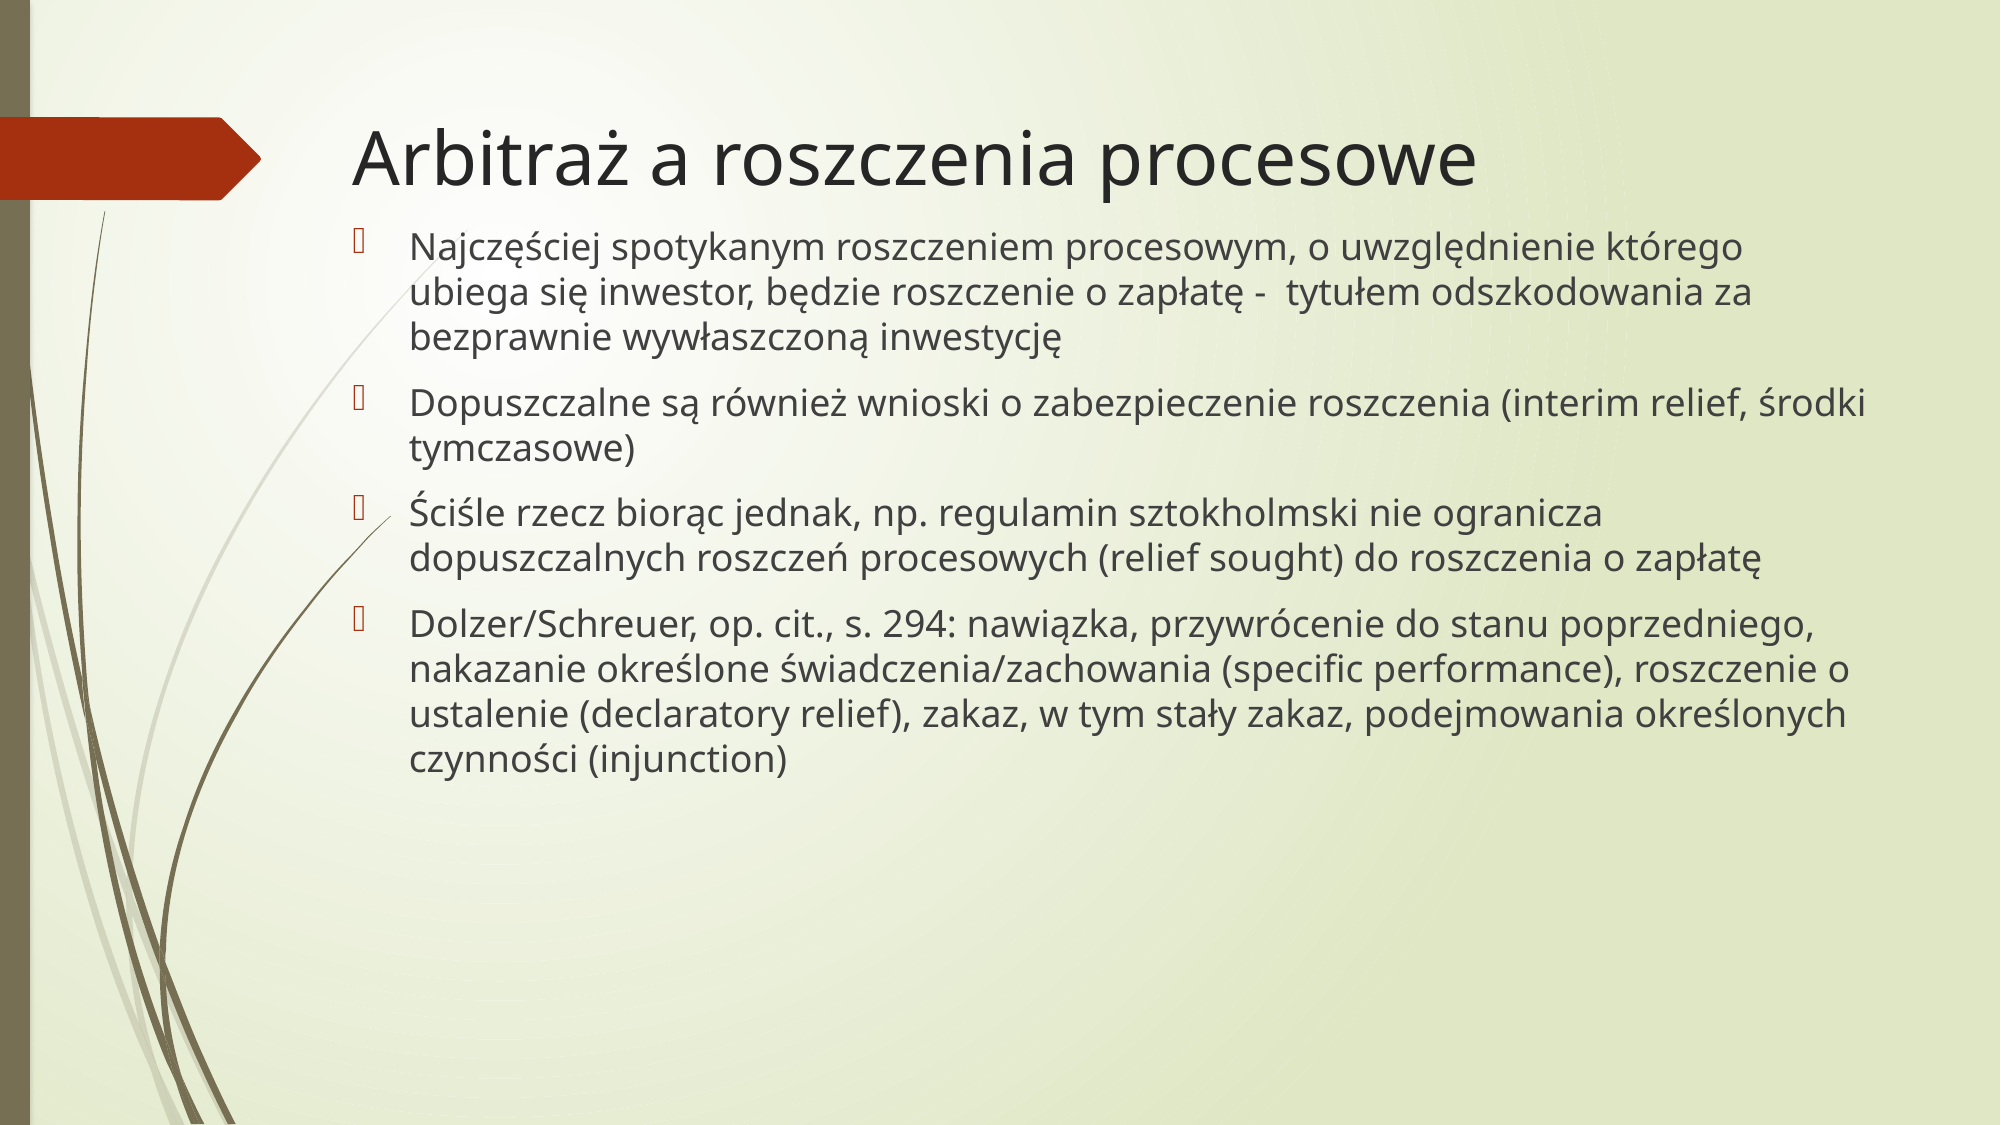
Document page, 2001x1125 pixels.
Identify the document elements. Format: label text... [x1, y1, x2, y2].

title Arbitraż a roszczenia procesowe [337, 102, 1888, 215]
list Najczęściej spotykanym roszczeniem procesowym, o uwzględnienie którego ubiega się inwestor, będzie roszczenie o zapłatę - tytułem odszkodowania za bezprawnie wywłaszczoną inwestycję Dopuszczalne są również wnioski o zabezpieczenie roszczenia (interim relief, środki tymczasowe) Ściśle rzecz biorąc jednak, np. regulamin sztokholmski nie ogranicza dopuszczalnych roszczeń procesowych (relief sought) do roszczenia o zapłatę Dolzer/Schreuer, op. cit., s. 294: nawiązka, przywrócenie do stanu poprzedniego, nakazanie określone świadczenia/zachowania (specific performance), roszczenie o ustalenie (declaratory relief), zakaz, w tym stały zakaz, podejmowania określonych czynności (injunction) [337, 215, 1888, 1039]
